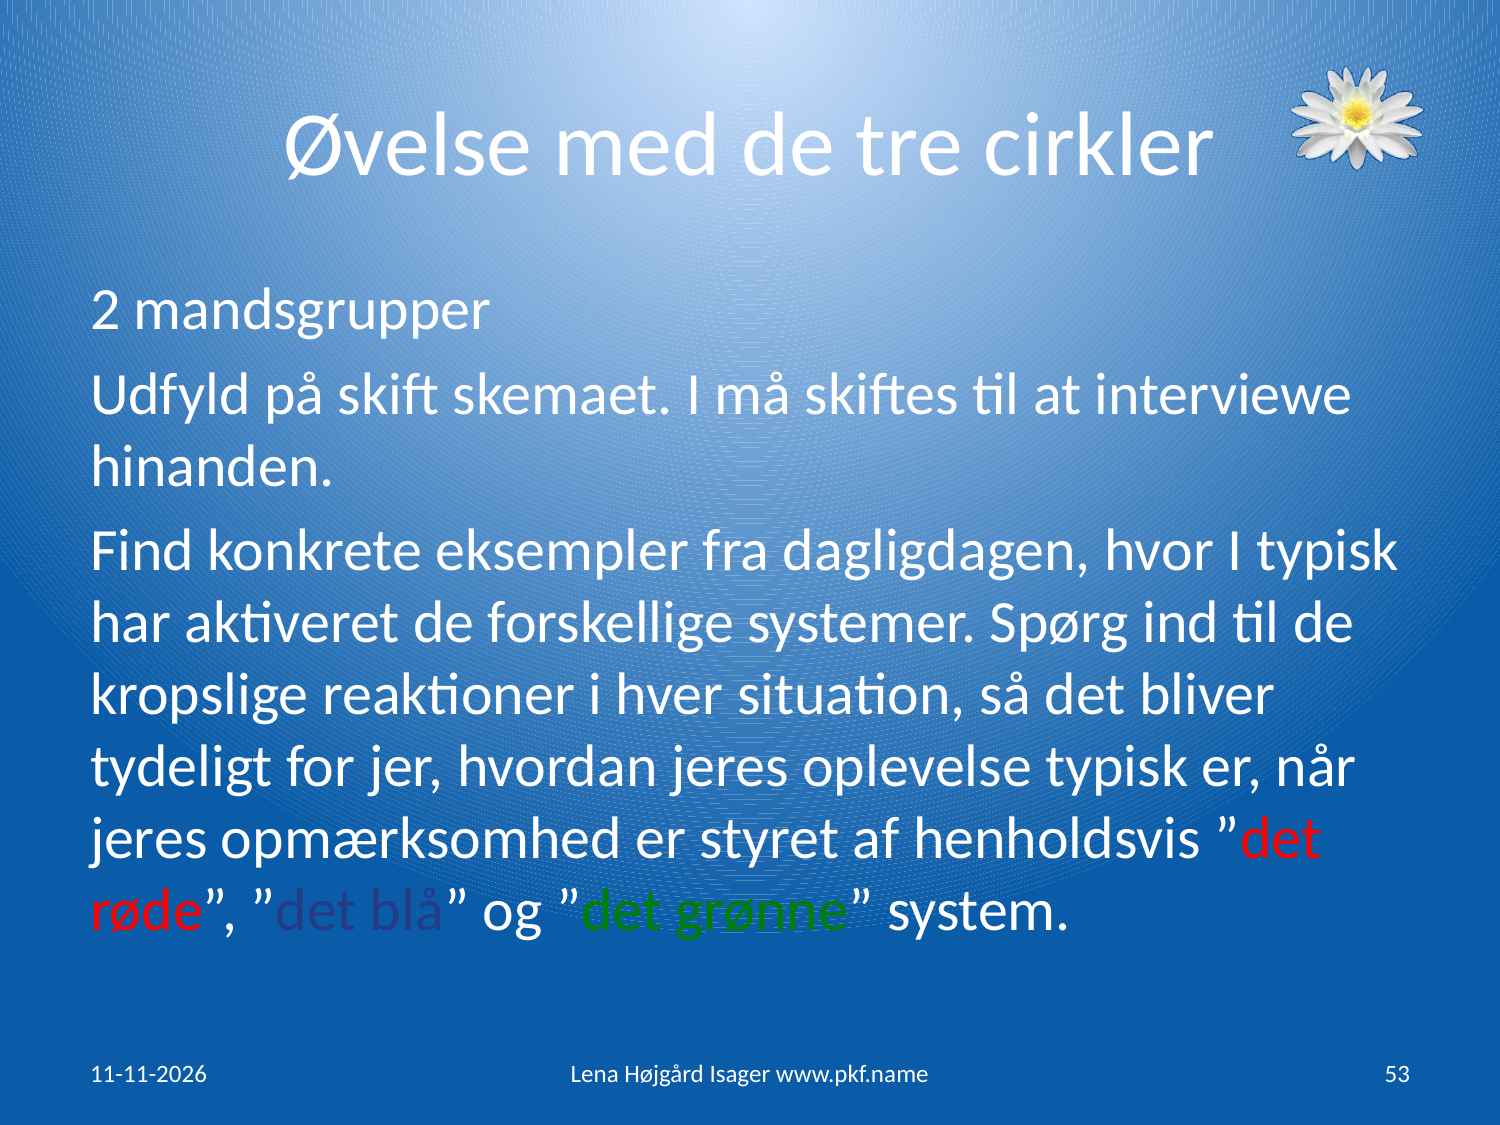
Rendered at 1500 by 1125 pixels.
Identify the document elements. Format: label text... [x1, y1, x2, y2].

picture [1279, 55, 1434, 191]
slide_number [75, 1042, 425, 1103]
list 2 mandsgrupper Udfyld på skift skemaet. I må skiftes til at interviewe hinanden. Find konkrete eksempler fra dagligdagen, hvor I typisk har aktiveret de forskellige systemer. Spørg ind til de kropslige reaktioner i hver situation, så det bliver tydeligt for jer, hvordan jeres oplevelse typisk er, når jeres opmærksomhed er styret af henholdsvis ”det røde”, ”det blå” og ”det grønne” system. [75, 262, 1425, 1005]
title Øvelse med de tre cirkler [75, 45, 1425, 233]
footer Lena Højgård Isager www.pkf.name [512, 1042, 988, 1103]
slide_number 53 [1074, 1042, 1425, 1103]
